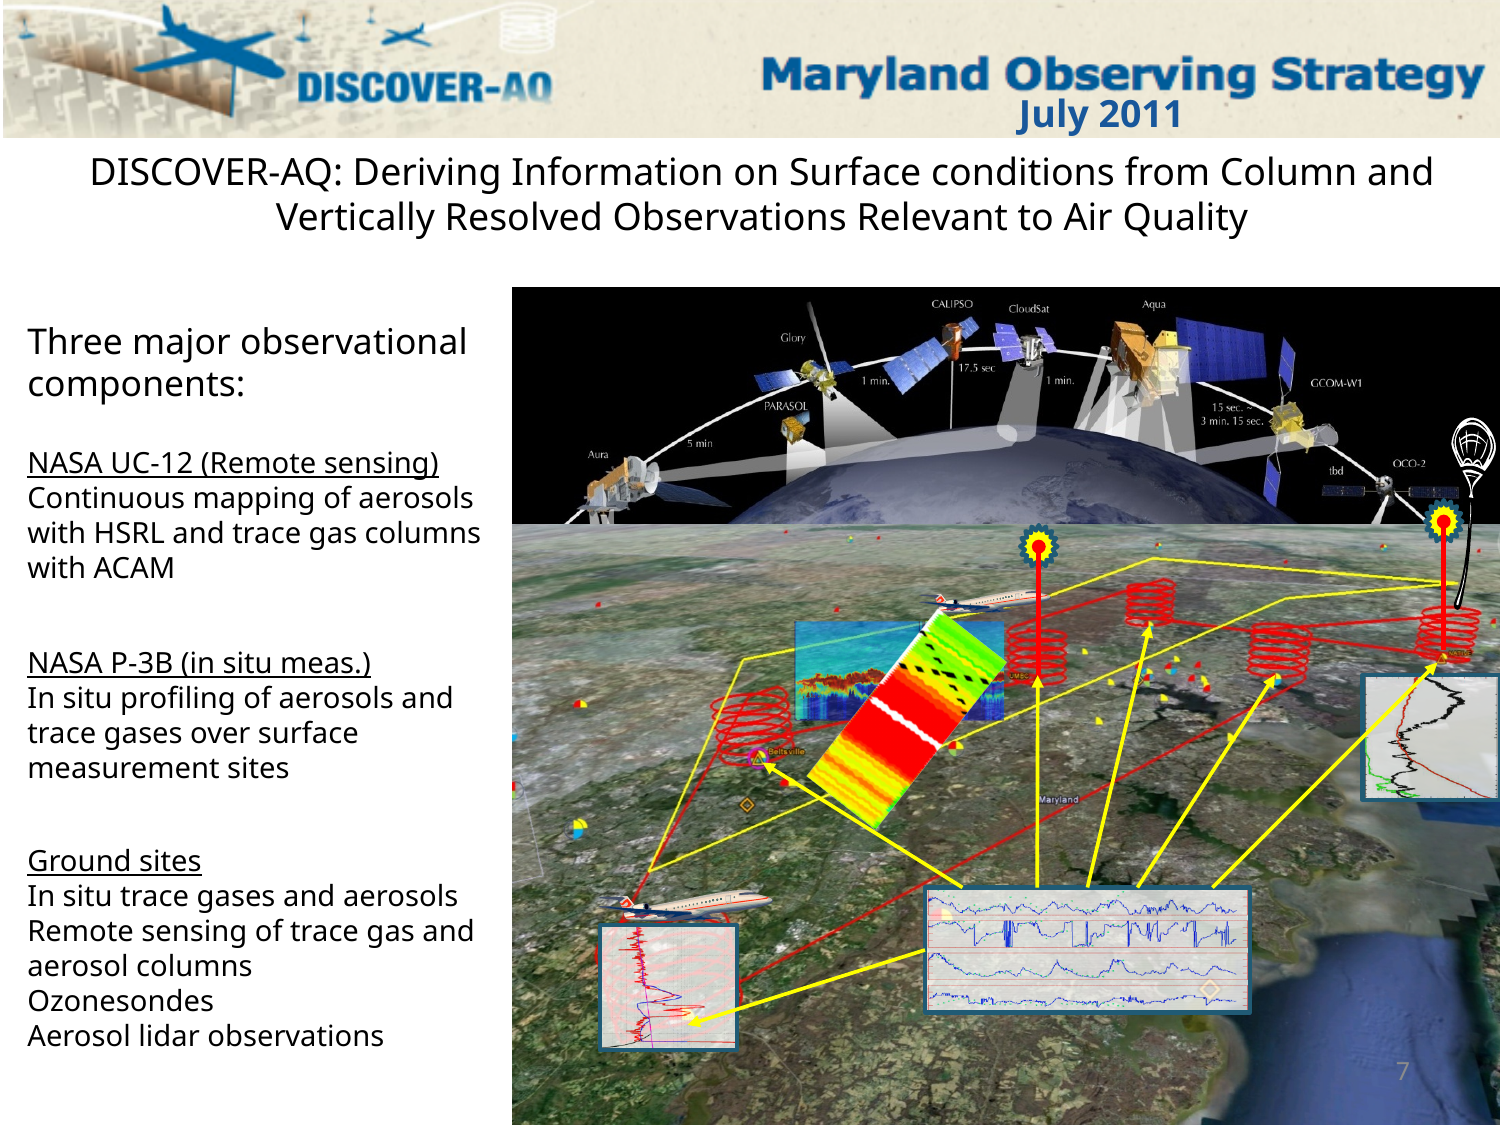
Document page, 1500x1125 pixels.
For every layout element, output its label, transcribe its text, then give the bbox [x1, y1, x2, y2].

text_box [687, 624, 1438, 1026]
picture [3, 0, 1500, 139]
text_box Three major observational components: [12, 311, 507, 412]
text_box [1424, 499, 1463, 651]
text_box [1019, 524, 1058, 623]
picture [512, 287, 1500, 1125]
text_box DISCOVER-AQ: Deriving Information on Surface conditions from Column and Vertically Resolved Observations Relevant to Air Quality [48, 147, 1477, 246]
text_box Ground sites In situ trace gases and aerosols Remote sensing of trace gas and aerosol columns Ozonesondes Aerosol lidar observations [12, 835, 500, 1060]
text_box NASA UC-12 (Remote sensing) Continuous mapping of aerosols with HSRL and trace gas columns with ACAM [12, 437, 507, 592]
text_box NASA P-3B (in situ meas.) In situ profiling of aerosols and trace gases over surface measurement sites [12, 637, 500, 792]
